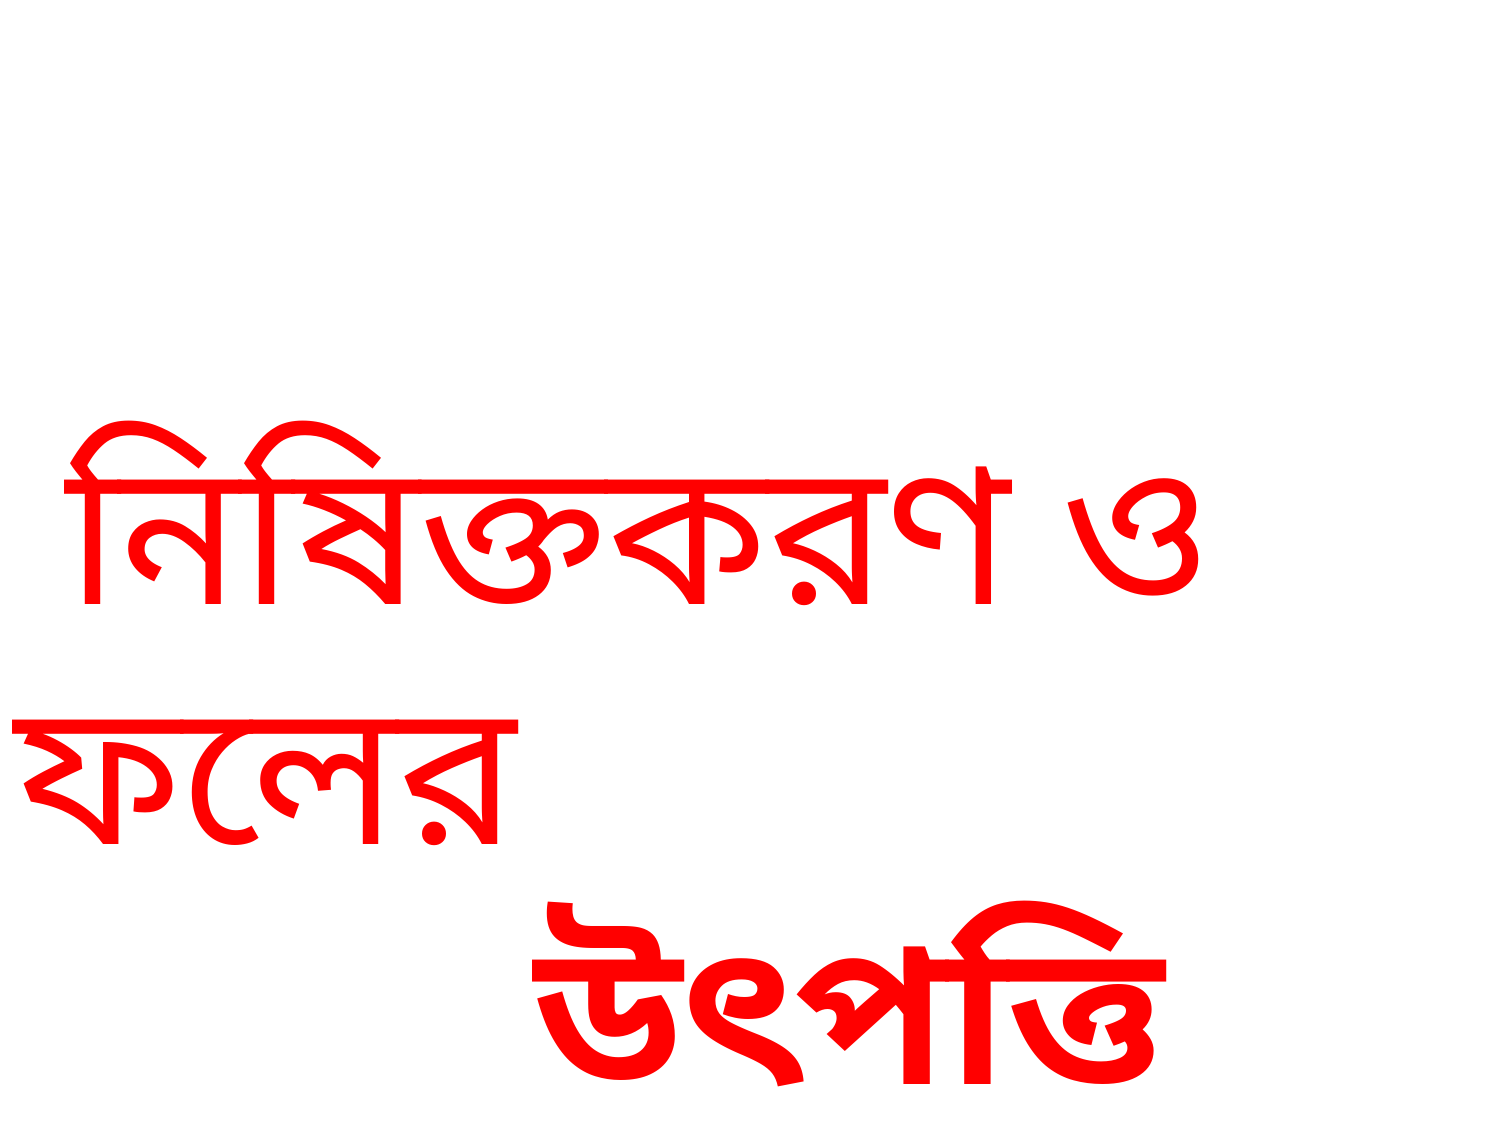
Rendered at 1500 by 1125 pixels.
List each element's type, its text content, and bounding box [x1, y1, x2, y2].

text_box নিষিক্তকরণ ও ফলের উৎপত্তি [0, 262, 1500, 1125]
